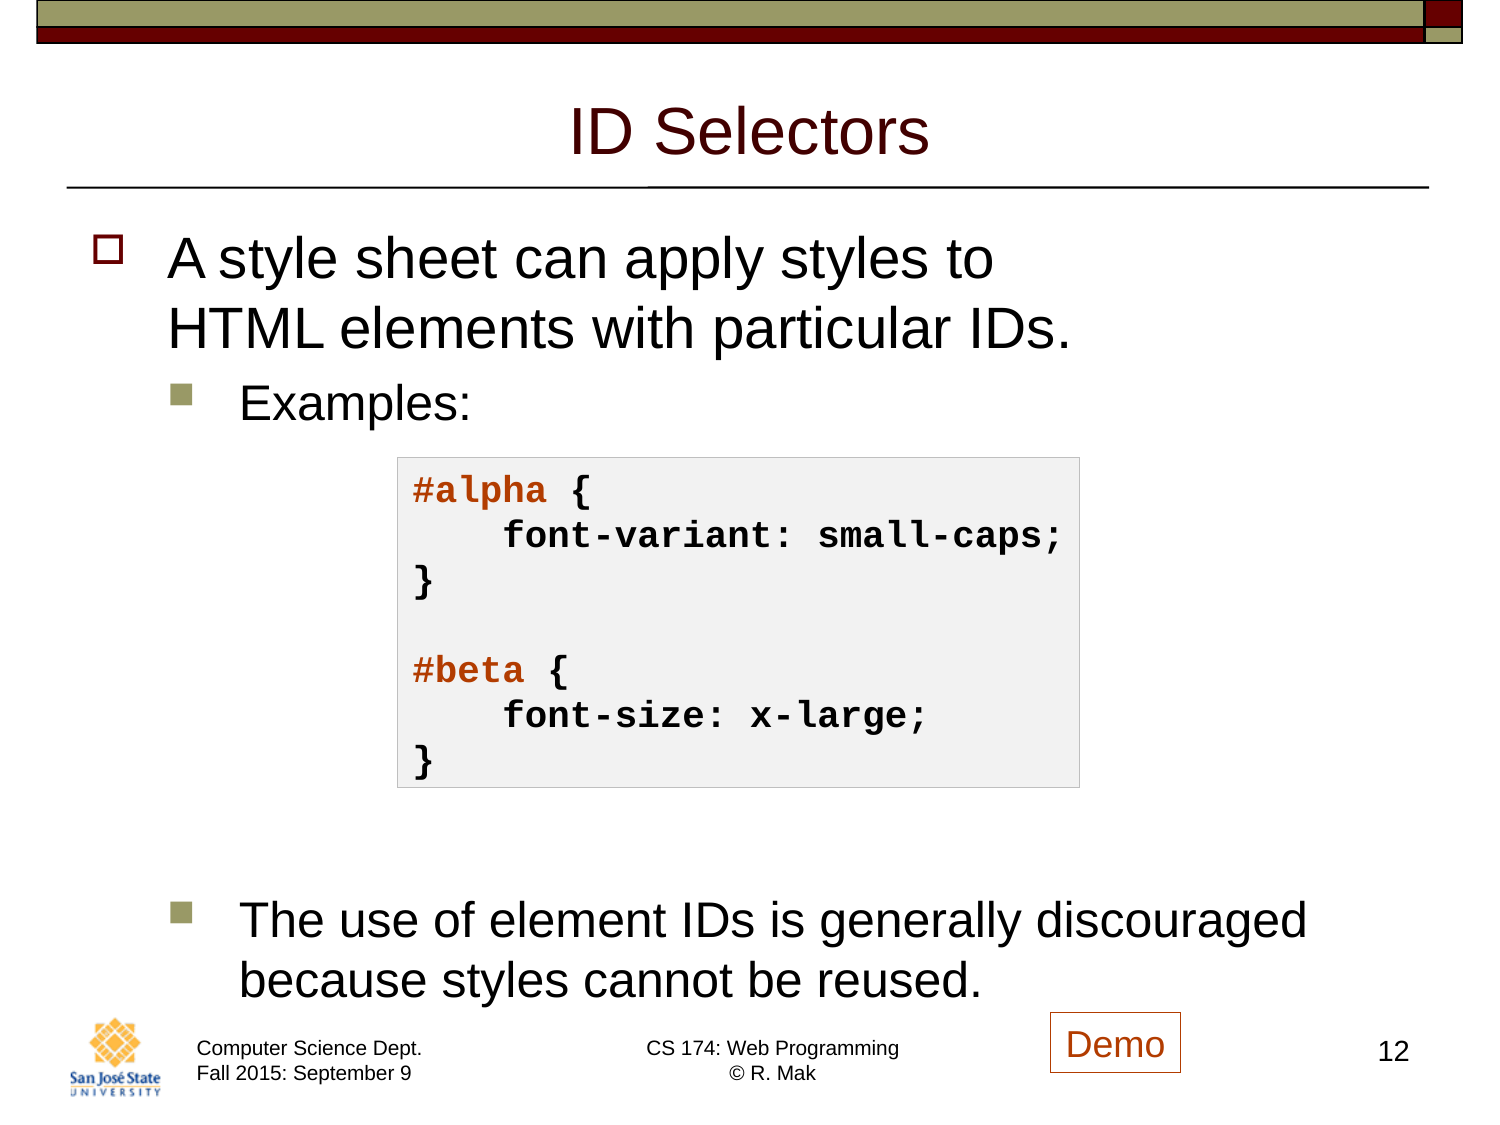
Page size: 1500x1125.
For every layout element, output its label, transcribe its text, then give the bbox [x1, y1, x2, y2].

text_box Demo [1050, 1012, 1181, 1073]
slide_number 12 [1112, 1025, 1425, 1100]
text_box #alpha { font-variant: small-caps; } #beta { font-size: x-large; } [397, 457, 1080, 788]
picture [60, 1012, 166, 1112]
list A style sheet can apply styles to HTML elements with particular IDs. Examples: The use of element IDs is generally discouraged because styles cannot be reused. [75, 212, 1425, 998]
title ID Selectors [75, 67, 1425, 175]
